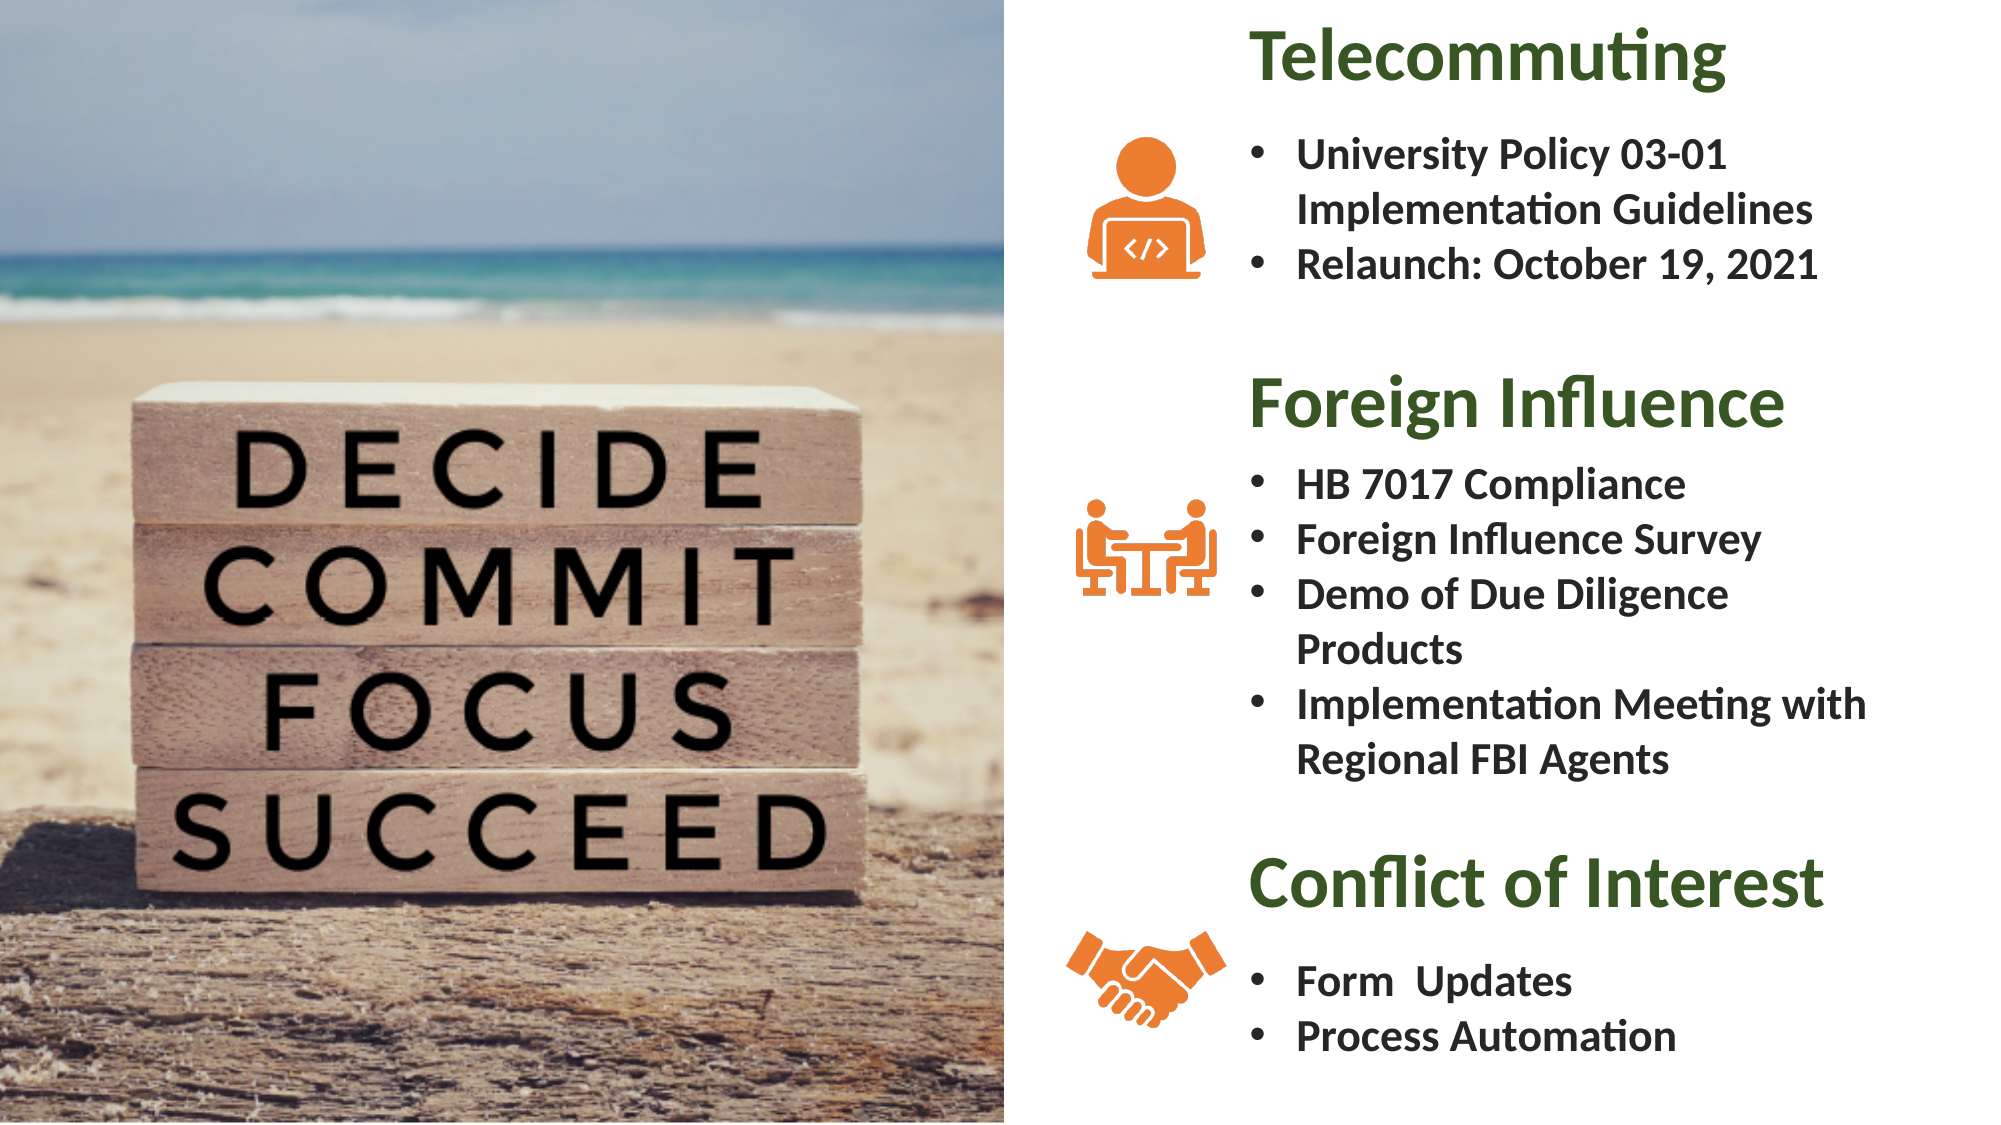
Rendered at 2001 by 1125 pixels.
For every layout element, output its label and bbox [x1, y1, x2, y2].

text_box [1057, 38, 1956, 299]
picture [0, 0, 1004, 1125]
text_box [1057, 385, 1956, 795]
text_box [1057, 865, 1956, 1070]
